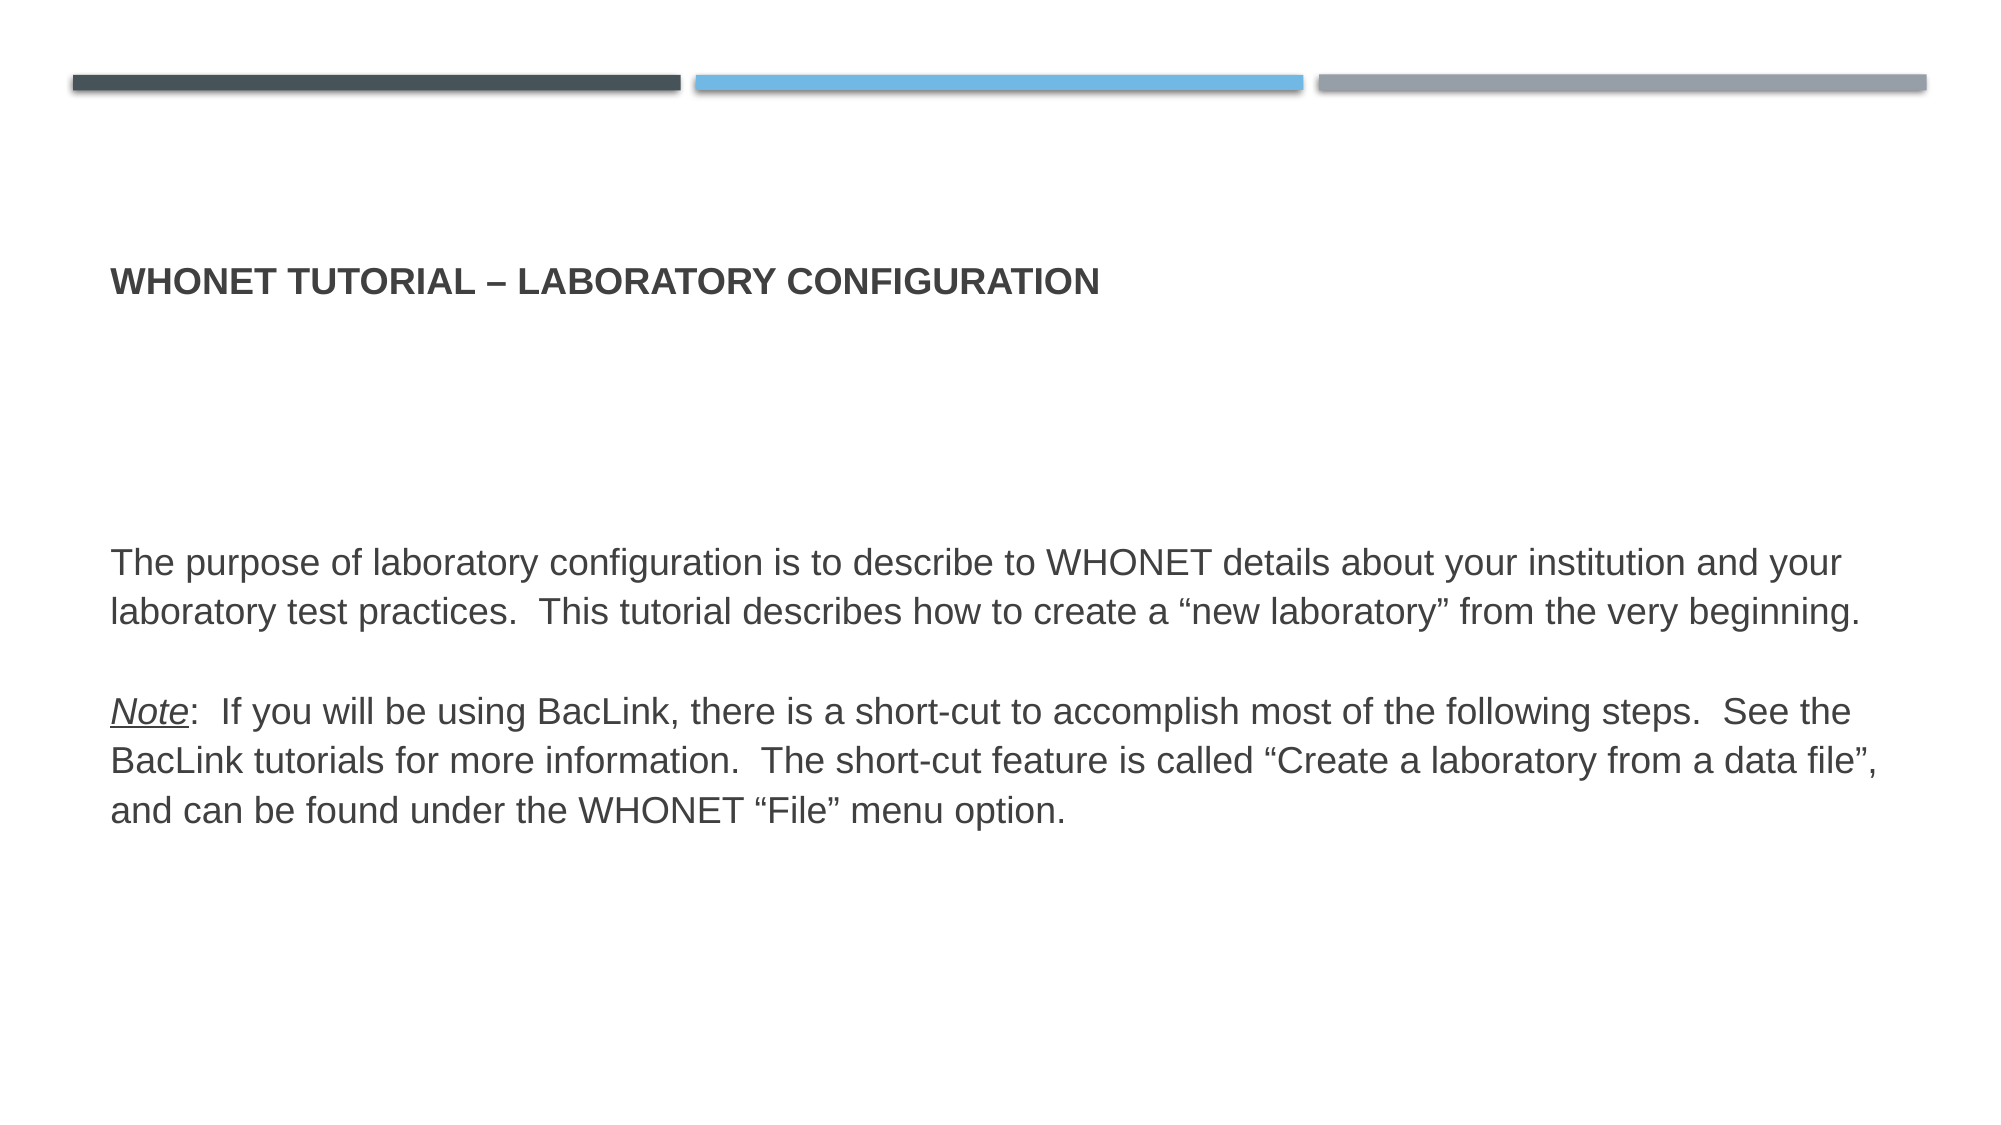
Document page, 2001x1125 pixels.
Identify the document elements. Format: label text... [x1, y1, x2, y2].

title WHONET Tutorial – Laboratory Configuration [95, 115, 1905, 311]
list The purpose of laboratory configuration is to describe to WHONET details about your institution and your laboratory test practices. This tutorial describes how to create a “new laboratory” from the very beginning. Note: If you will be using BacLink, there is a short-cut to accomplish most of the following steps. See the BacLink tutorials for more information. The short-cut feature is called “Create a laboratory from a data file”, and can be found under the WHONET “File” menu option. [95, 383, 1905, 981]
